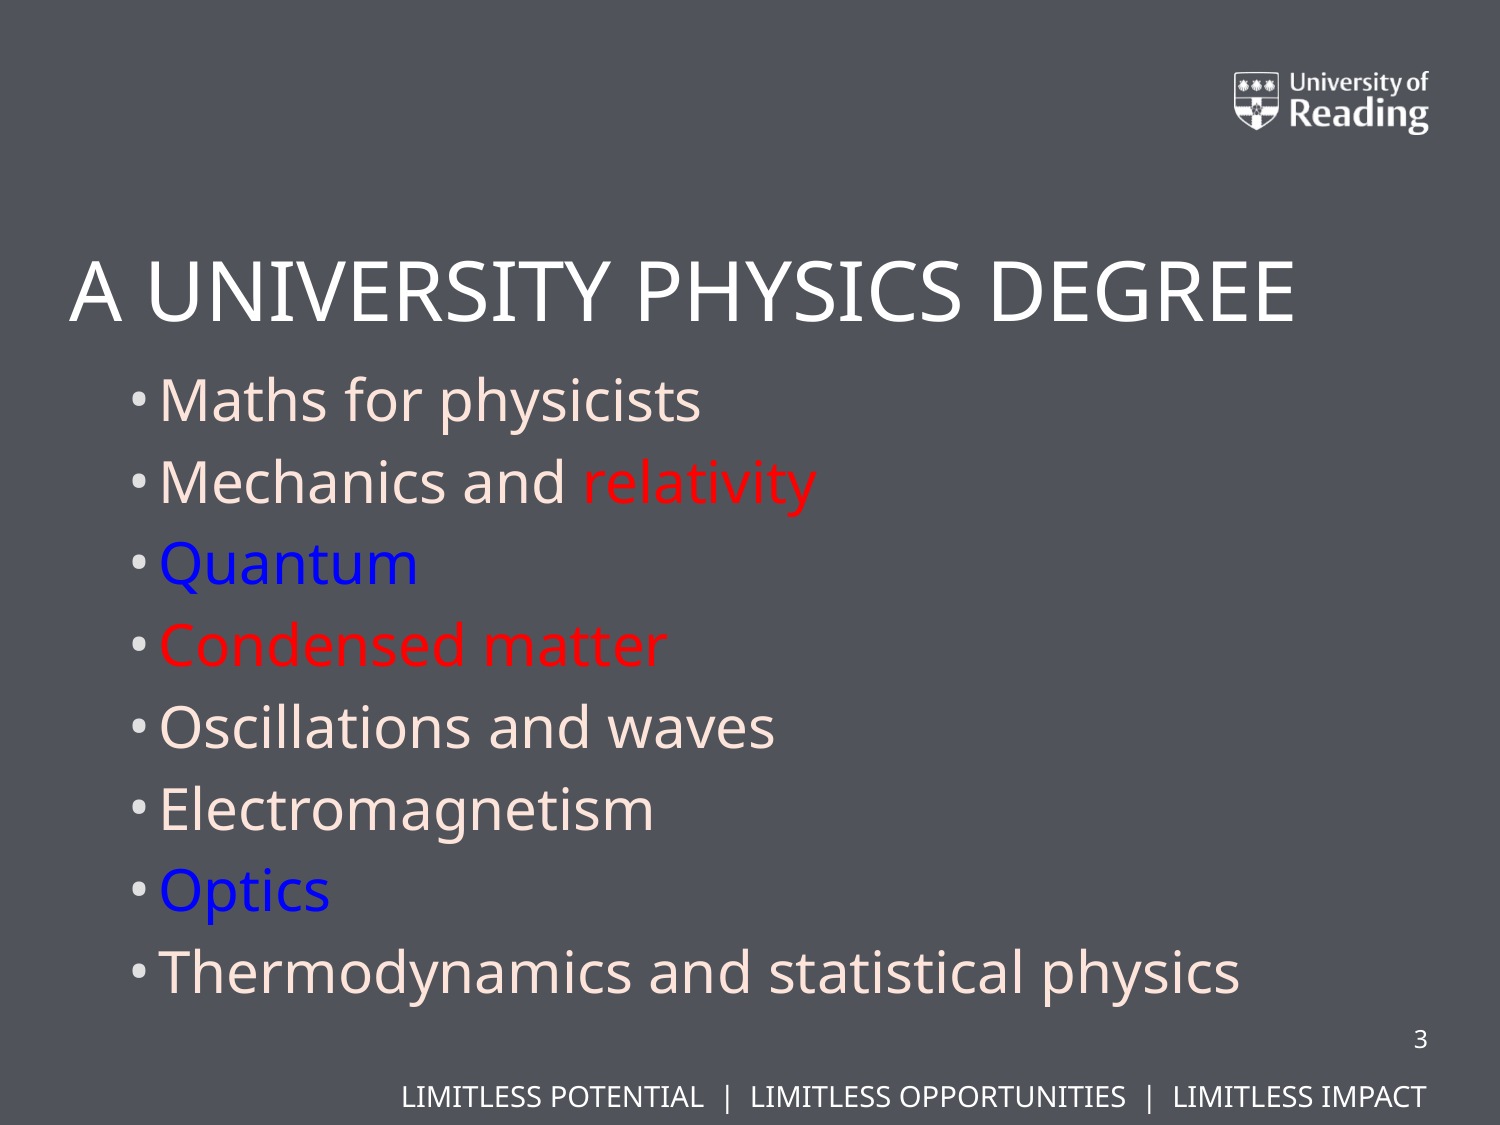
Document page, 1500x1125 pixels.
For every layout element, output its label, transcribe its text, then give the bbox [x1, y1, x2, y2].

title A university physics degree [69, 202, 1428, 339]
slide_number 3 [1316, 1023, 1428, 1065]
picture [1234, 71, 1429, 135]
list Maths for physicists Mechanics and relativity Quantum Condensed matter Oscillations and waves Electromagnetism Optics Thermodynamics and statistical physics [69, 363, 1428, 1013]
